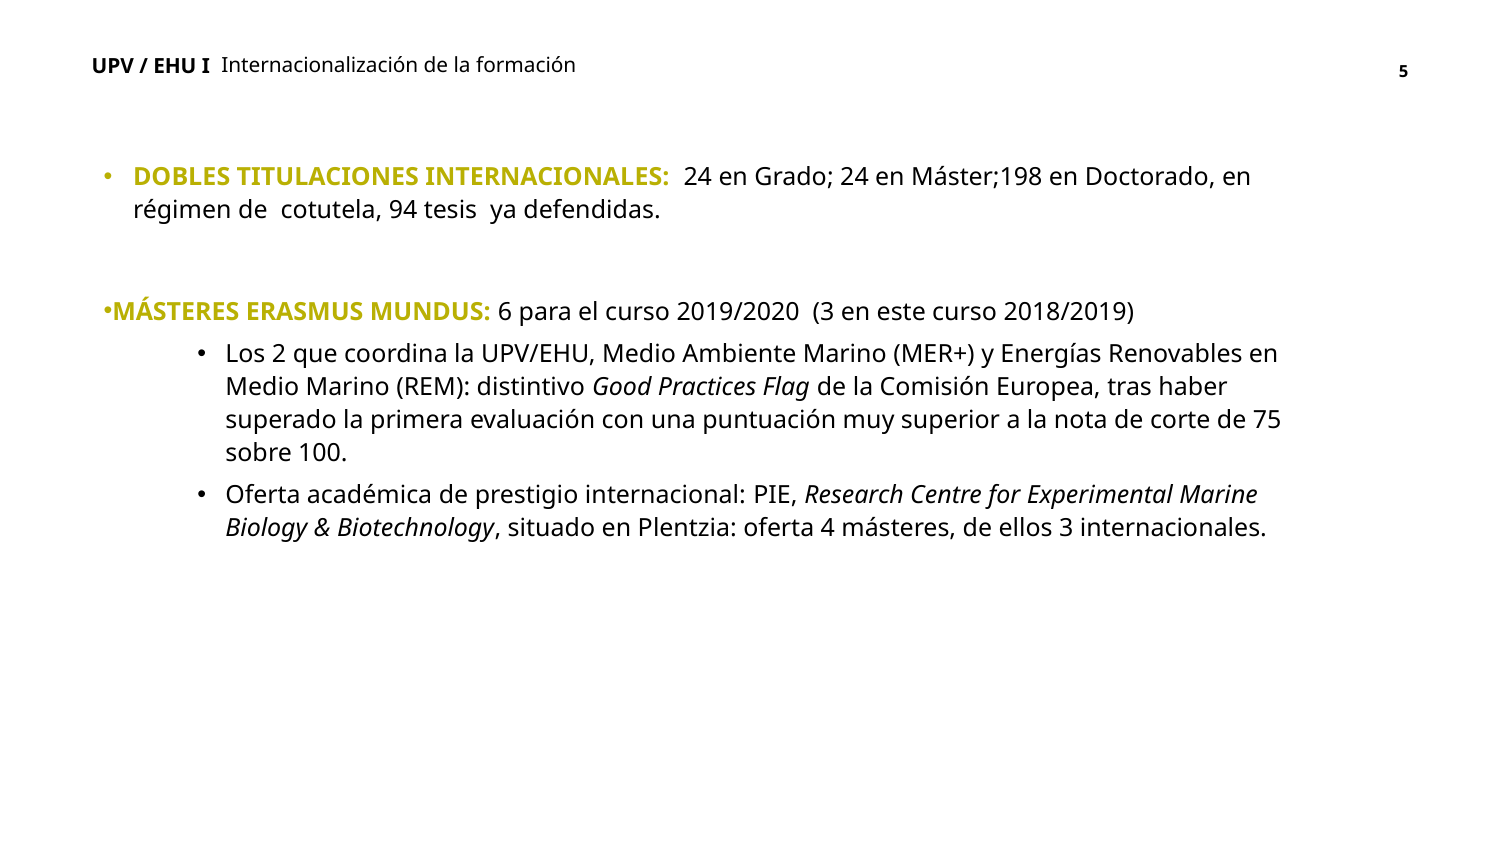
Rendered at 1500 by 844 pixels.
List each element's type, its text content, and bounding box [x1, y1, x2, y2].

footer Internacionalización de la formación [206, 41, 1046, 87]
slide_number 5 [1073, 49, 1424, 95]
list DOBLES TITULACIONES INTERNACIONALES: 24 en Grado; 24 en Máster;198 en Doctorado, en régimen de cotutela, 94 tesis ya defendidas. MÁSTERES ERASMUS MUNDUS: 6 para el curso 2019/2020 (3 en este curso 2018/2019) Los 2 que coordina la UPV/EHU, Medio Ambiente Marino (MER+) y Energías Renovables en Medio Marino (REM): distintivo Good Practices Flag de la Comisión Europea, tras haber superado la primera evaluación con una puntuación muy superior a la nota de corte de 75 sobre 100. Oferta académica de prestigio internacional: PIE, Research Centre for Experimental Marine Biology & Biotechnology, situado en Plentzia: oferta 4 másteres, de ellos 3 internacionales. [88, 149, 1306, 718]
